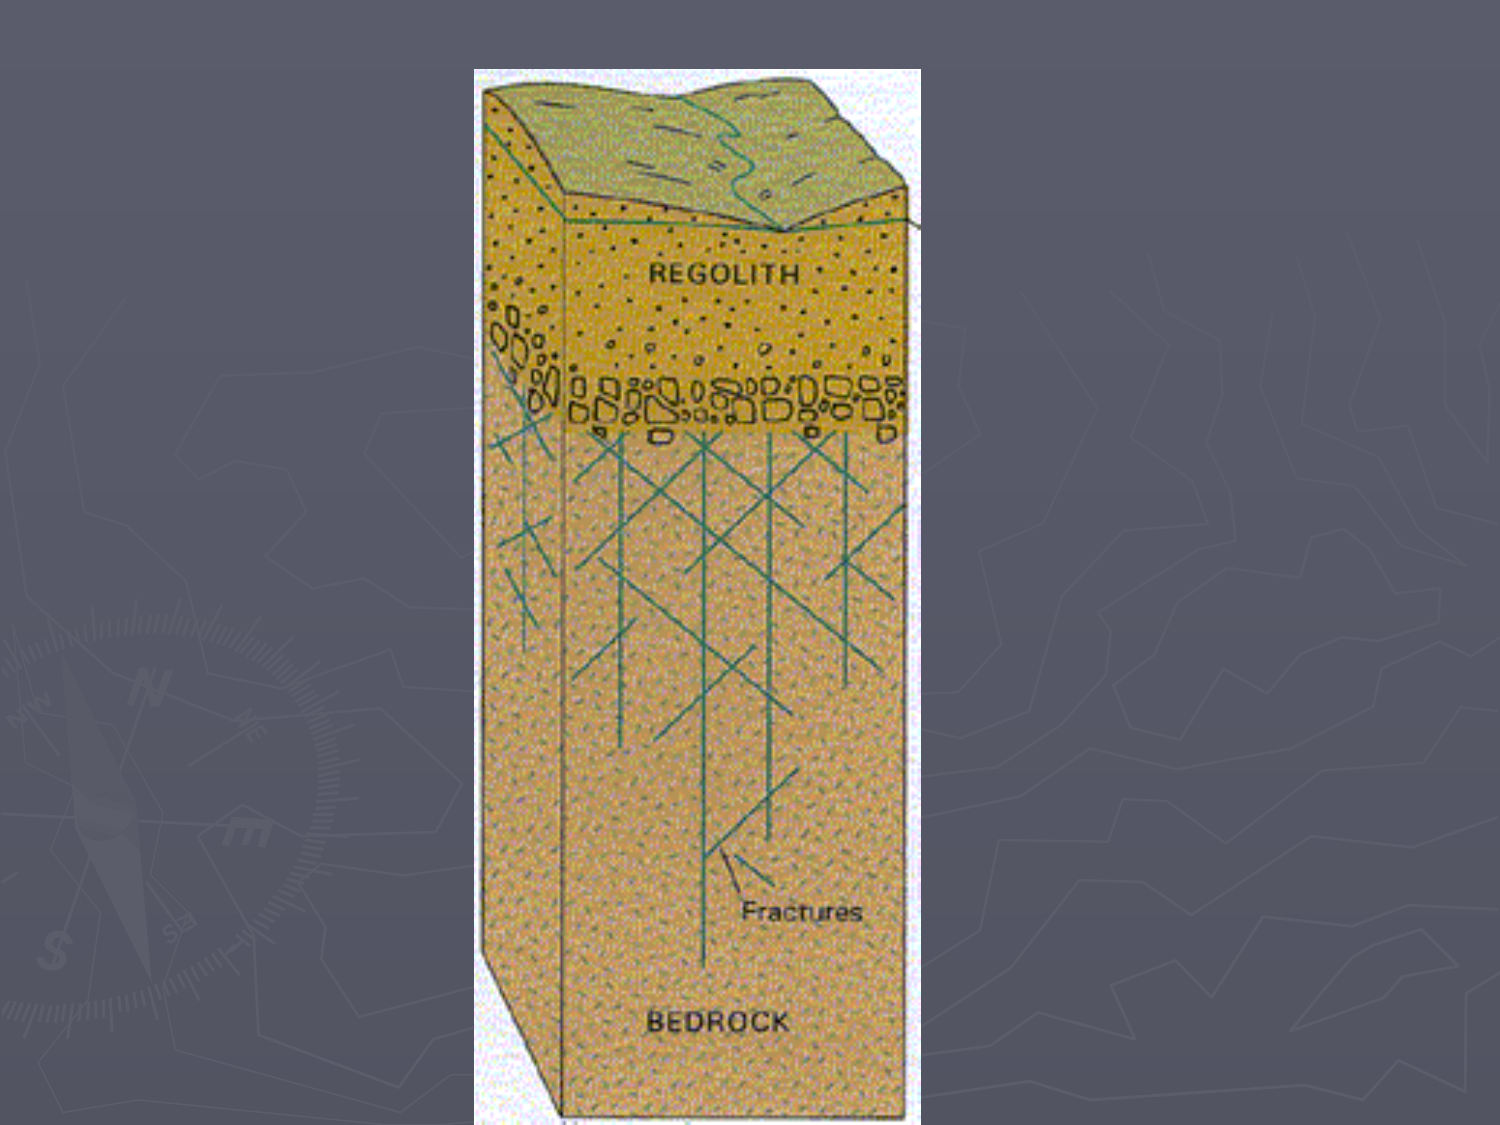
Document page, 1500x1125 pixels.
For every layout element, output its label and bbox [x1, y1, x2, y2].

picture [474, 69, 921, 1125]
